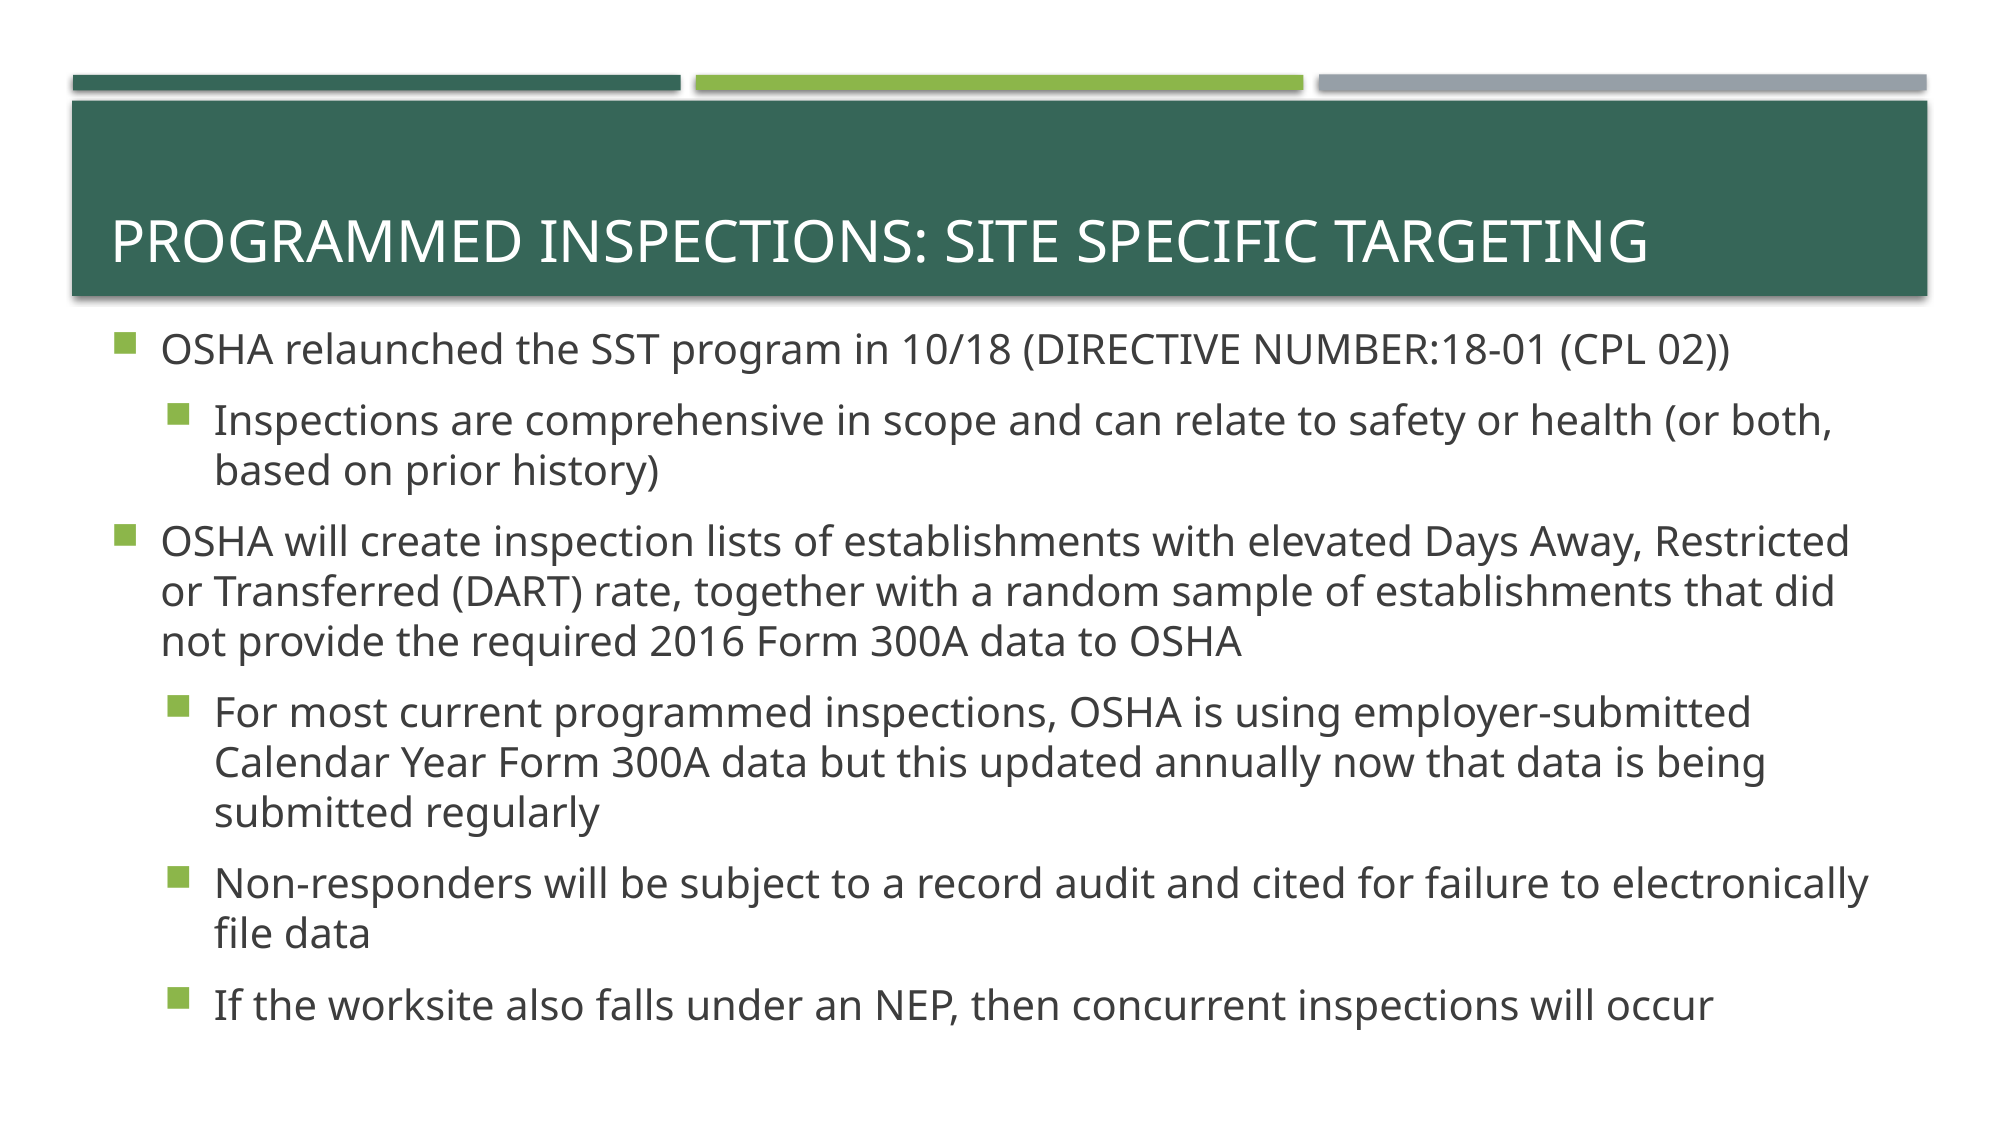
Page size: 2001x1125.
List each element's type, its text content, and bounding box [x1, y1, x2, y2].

title PROGRAMMED INSPECTIONS: SITE SPECIFIC TARGETING [95, 115, 1905, 282]
list OSHA relaunched the SST program in 10/18 (DIRECTIVE NUMBER:18-01 (CPL 02)) Inspections are comprehensive in scope and can relate to safety or health (or both, based on prior history) OSHA will create inspection lists of establishments with elevated Days Away, Restricted or Transferred (DART) rate, together with a random sample of establishments that did not provide the required 2016 Form 300A data to OSHA For most current programmed inspections, OSHA is using employer-submitted Calendar Year Form 300A data but this updated annually now that data is being submitted regularly Non-responders will be subject to a record audit and cited for failure to electronically file data If the worksite also falls under an NEP, then concurrent inspections will occur [95, 315, 1905, 1083]
